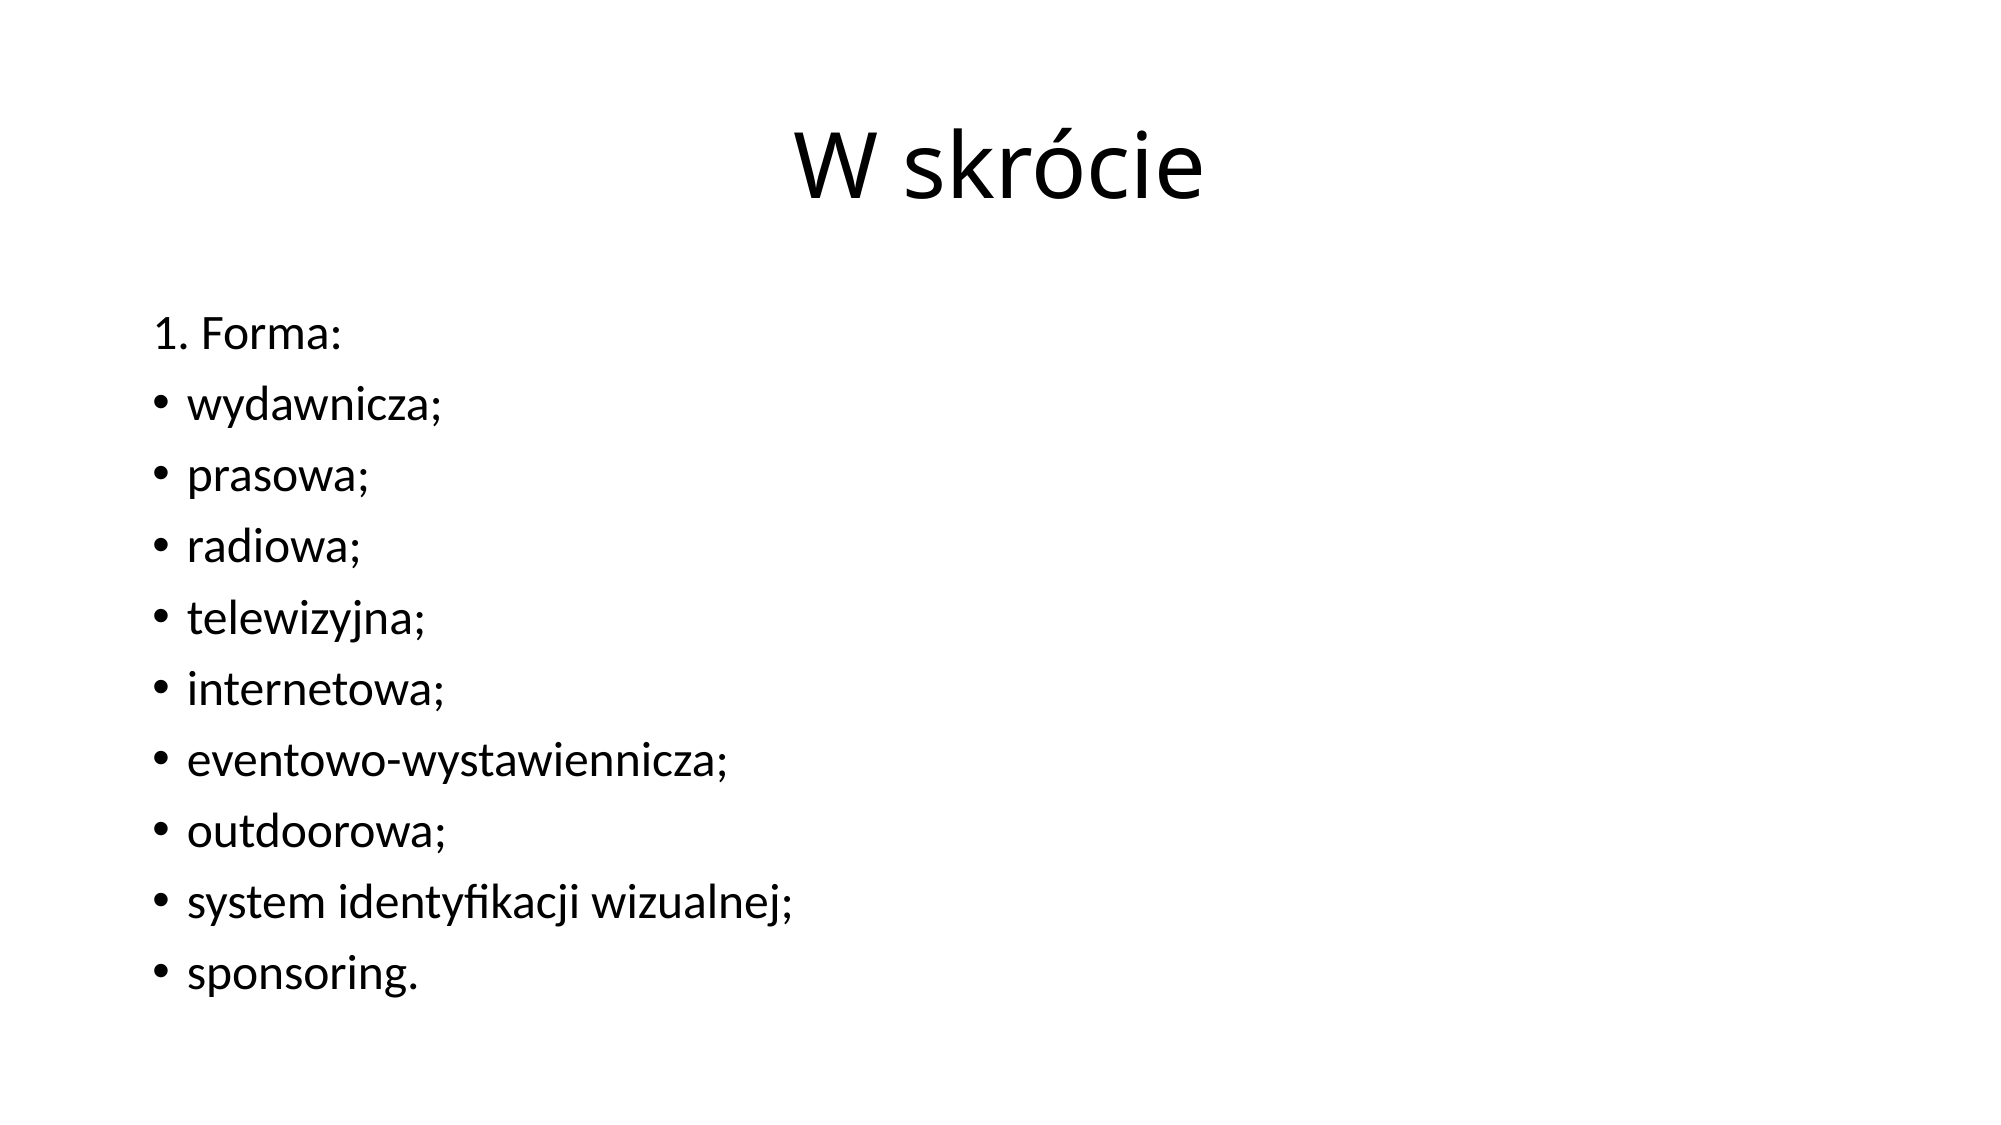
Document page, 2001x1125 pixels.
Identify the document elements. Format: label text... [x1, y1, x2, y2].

list 1. Forma: wydawnicza; prasowa; radiowa; telewizyjna; internetowa; eventowo-wystawiennicza; outdoorowa; system identyfikacji wizualnej; sponsoring. [137, 299, 1863, 1014]
title W skrócie [137, 59, 1863, 278]
